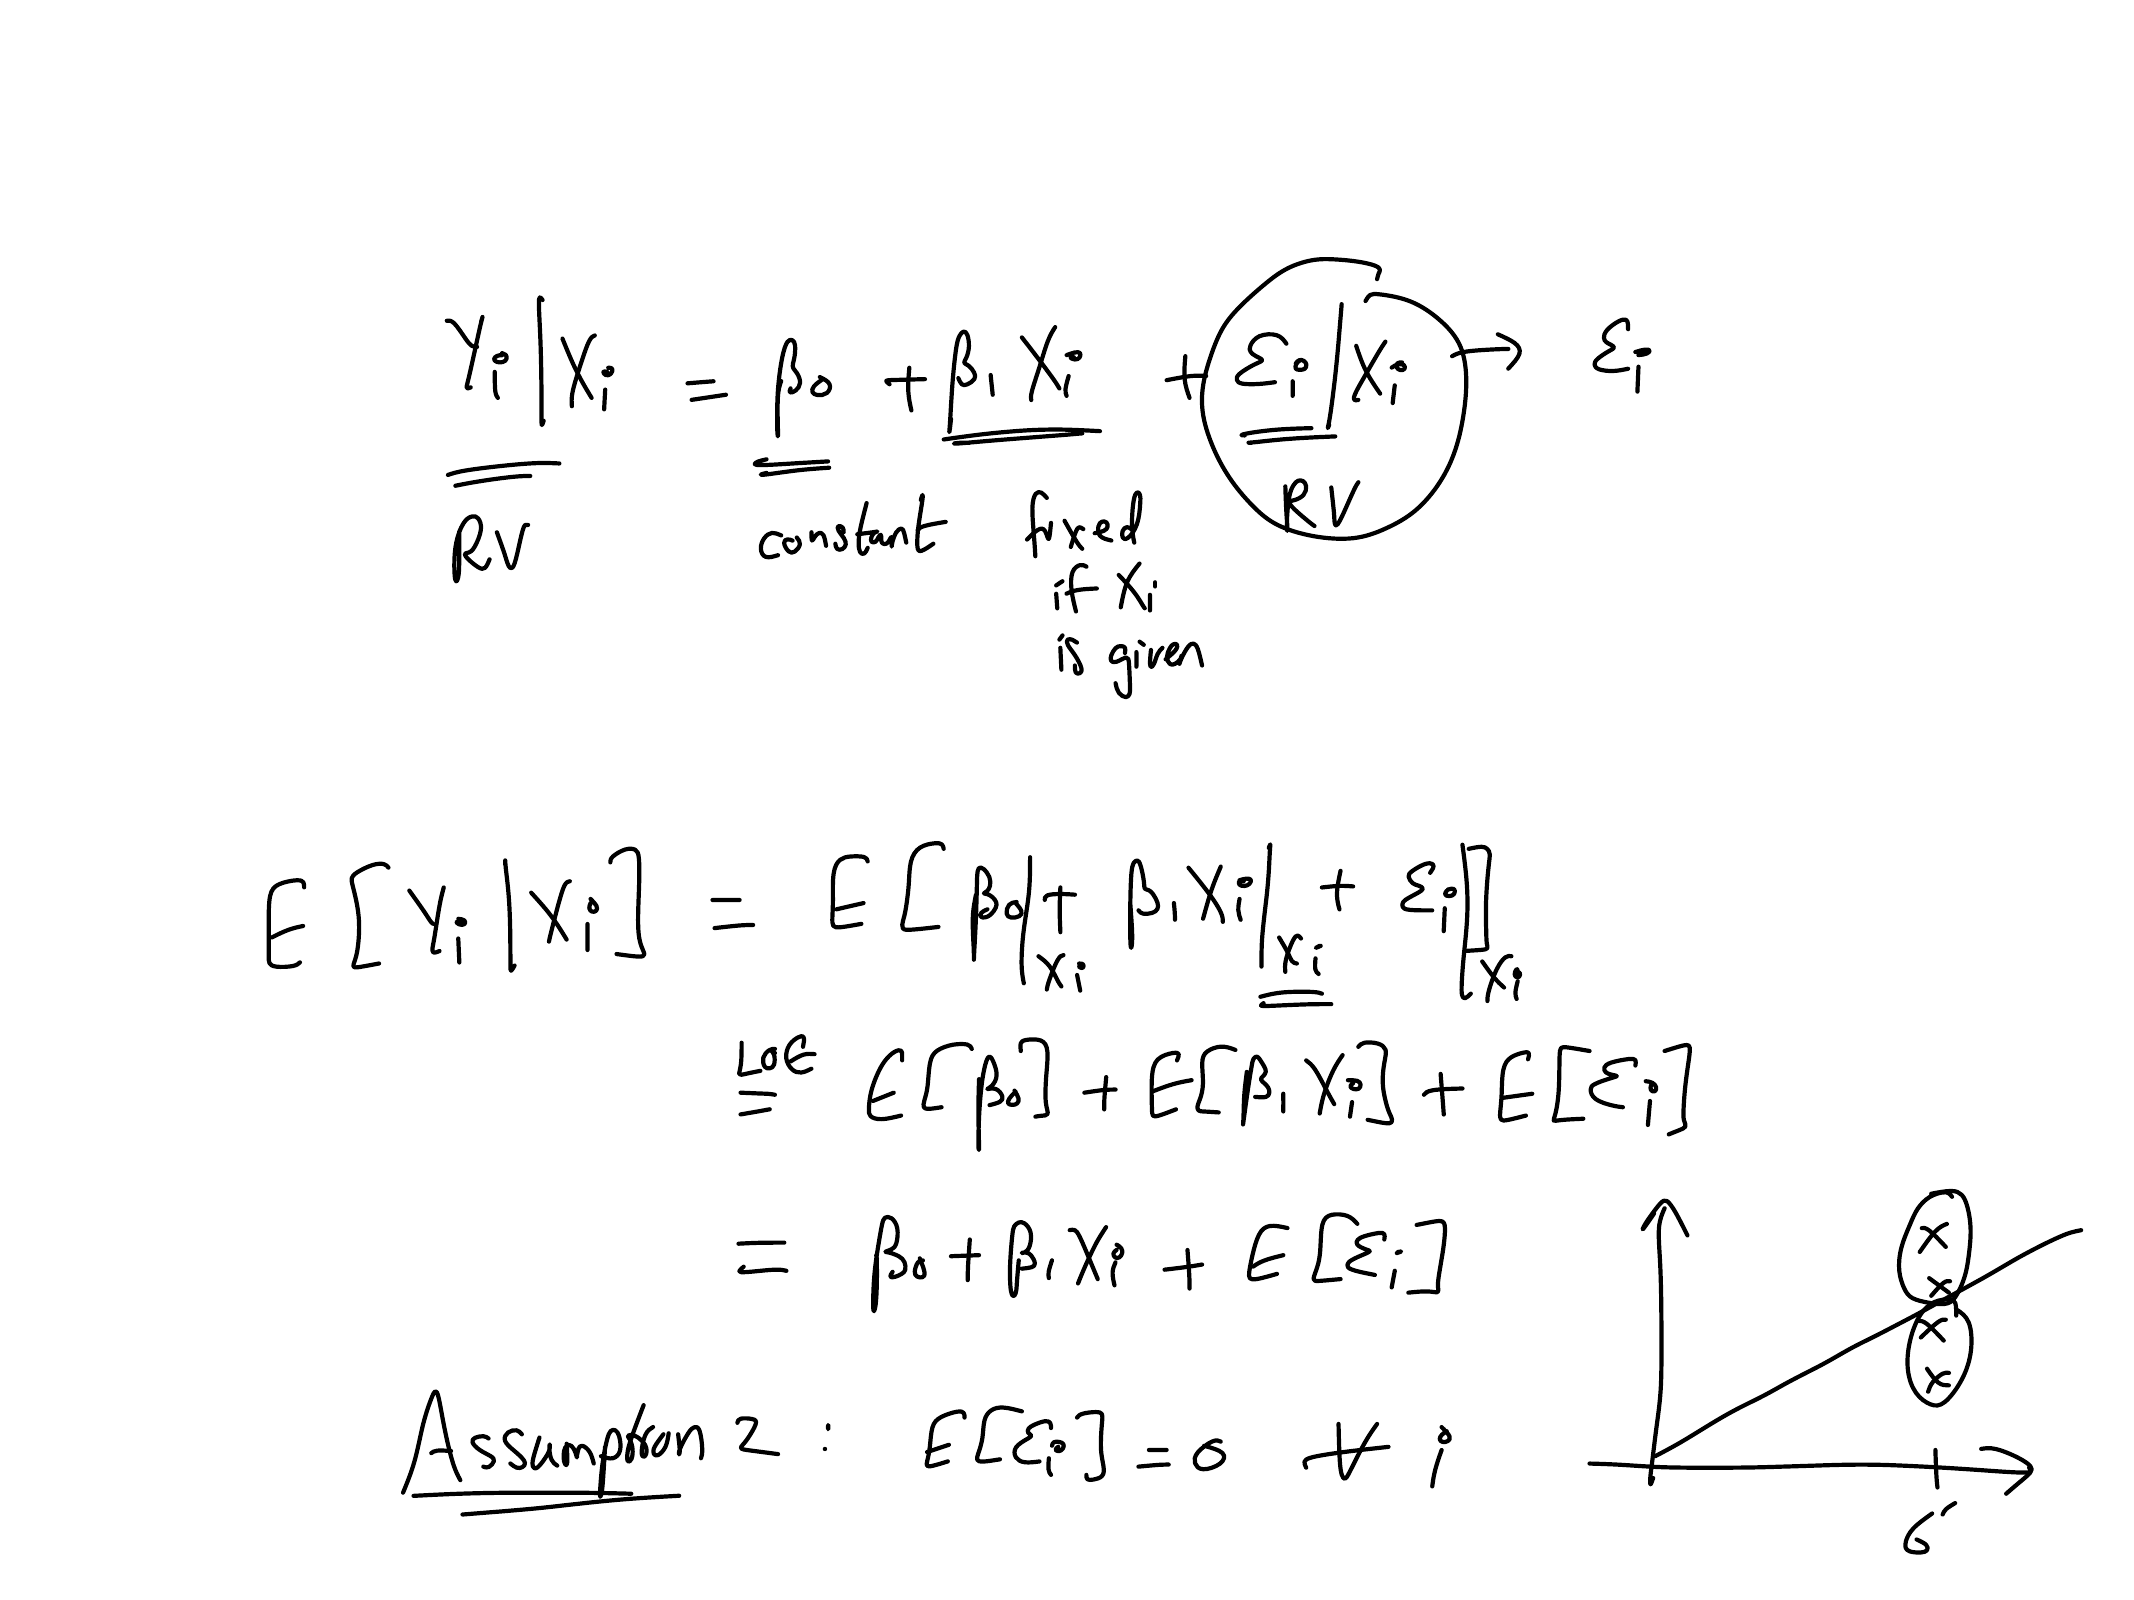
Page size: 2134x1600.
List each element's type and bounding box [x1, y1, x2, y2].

text_box [268, 258, 2082, 1553]
